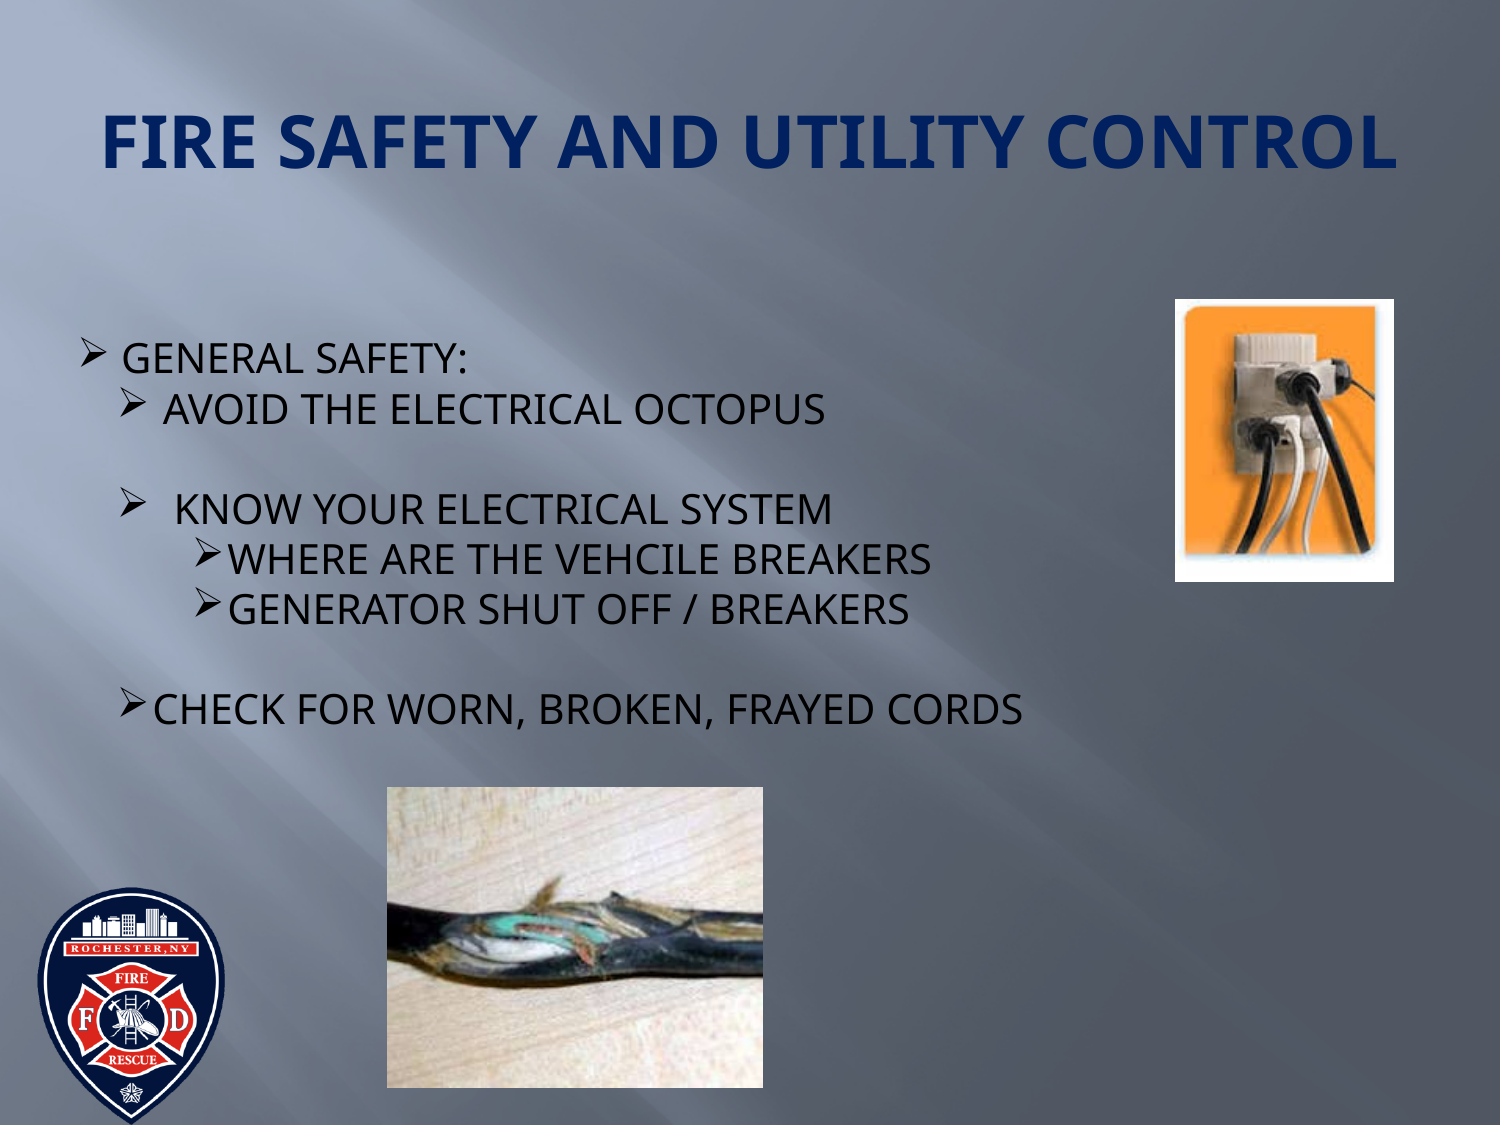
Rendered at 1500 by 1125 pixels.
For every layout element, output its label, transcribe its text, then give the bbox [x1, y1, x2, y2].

picture [37, 887, 226, 1125]
text_box GENERAL SAFETY: AVOID THE ELECTRICAL OCTOPUS KNOW YOUR ELECTRICAL SYSTEM WHERE ARE THE VEHCILE BREAKERS GENERATOR SHUT OFF / BREAKERS CHECK FOR WORN, BROKEN, FRAYED CORDS [62, 324, 1463, 790]
title Fire safety and utility control [75, 45, 1425, 233]
picture [1174, 299, 1394, 582]
picture [387, 787, 763, 1088]
